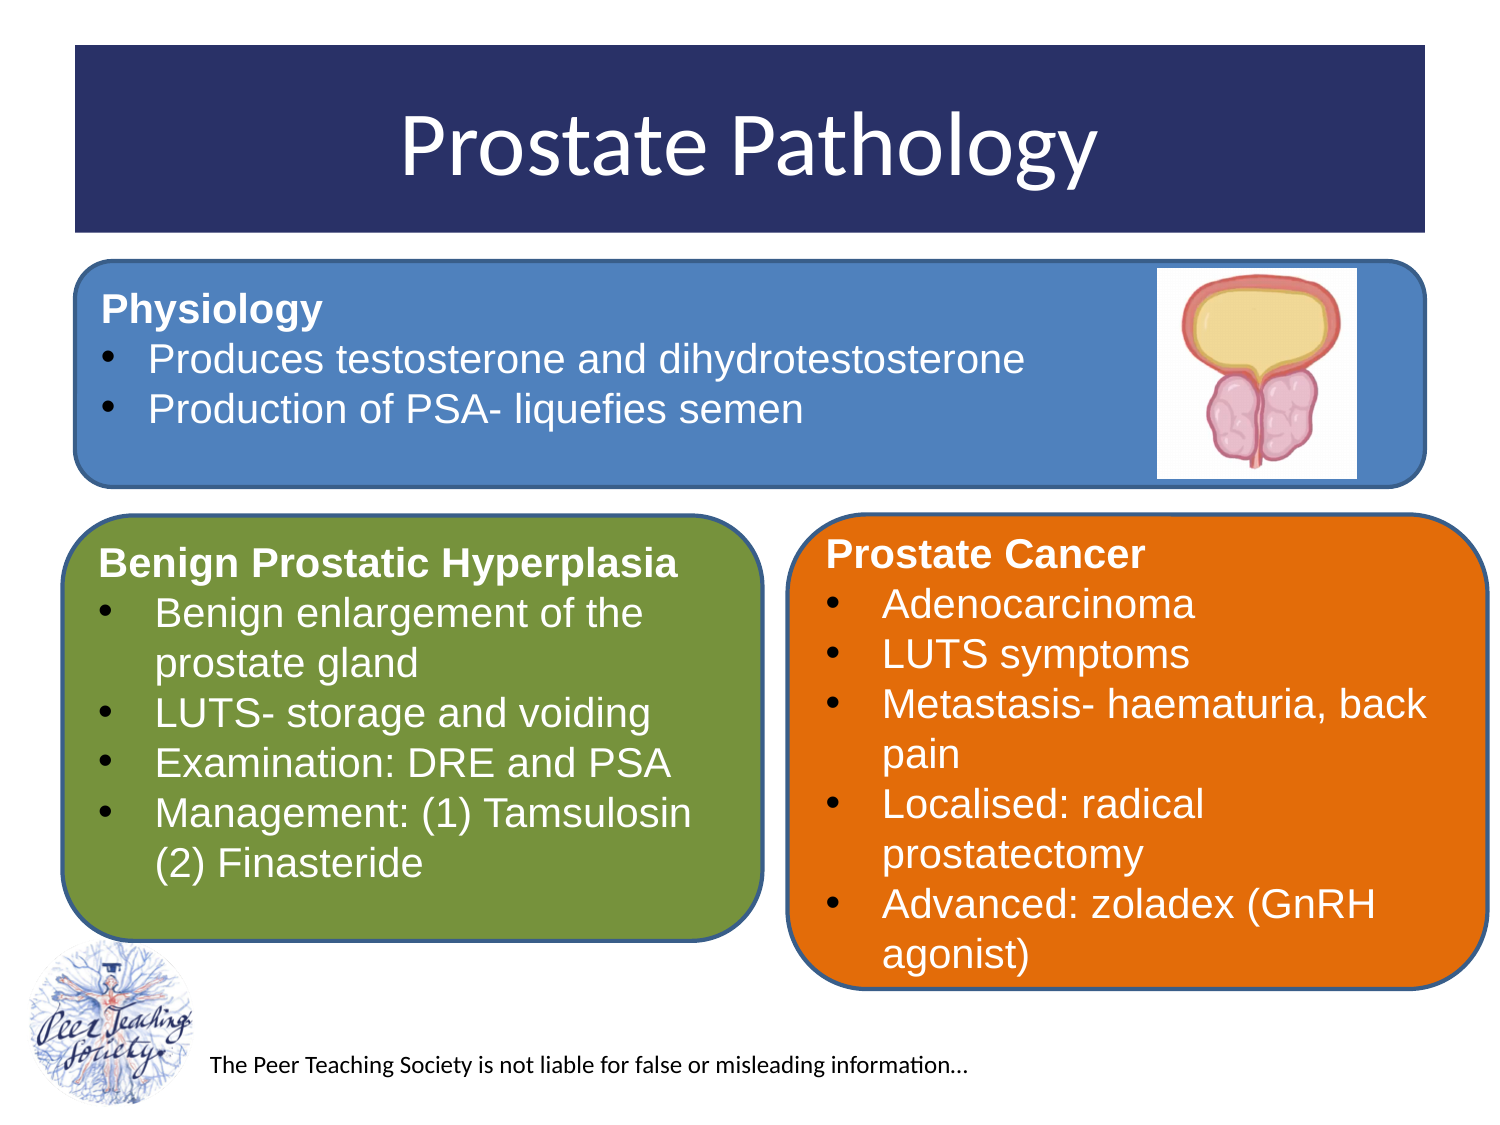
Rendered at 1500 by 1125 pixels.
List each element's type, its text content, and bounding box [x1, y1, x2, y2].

text_box Benign Prostatic Hyperplasia Benign enlargement of the prostate gland LUTS- storage and voiding Examination: DRE and PSA Management: (1) Tamsulosin (2) Finasteride [62, 515, 763, 941]
picture [1156, 268, 1357, 479]
title Prostate Pathology [75, 45, 1425, 233]
picture [26, 938, 195, 1107]
text_box Physiology Produces testosterone and dihydrotestosterone Production of PSA- liquefies semen [74, 260, 1425, 488]
text_box Prostate Cancer Adenocarcinoma LUTS symptoms Metastasis- haematuria, back pain Localised: radical prostatectomy Advanced: zoladex (GnRH agonist) [787, 514, 1488, 990]
